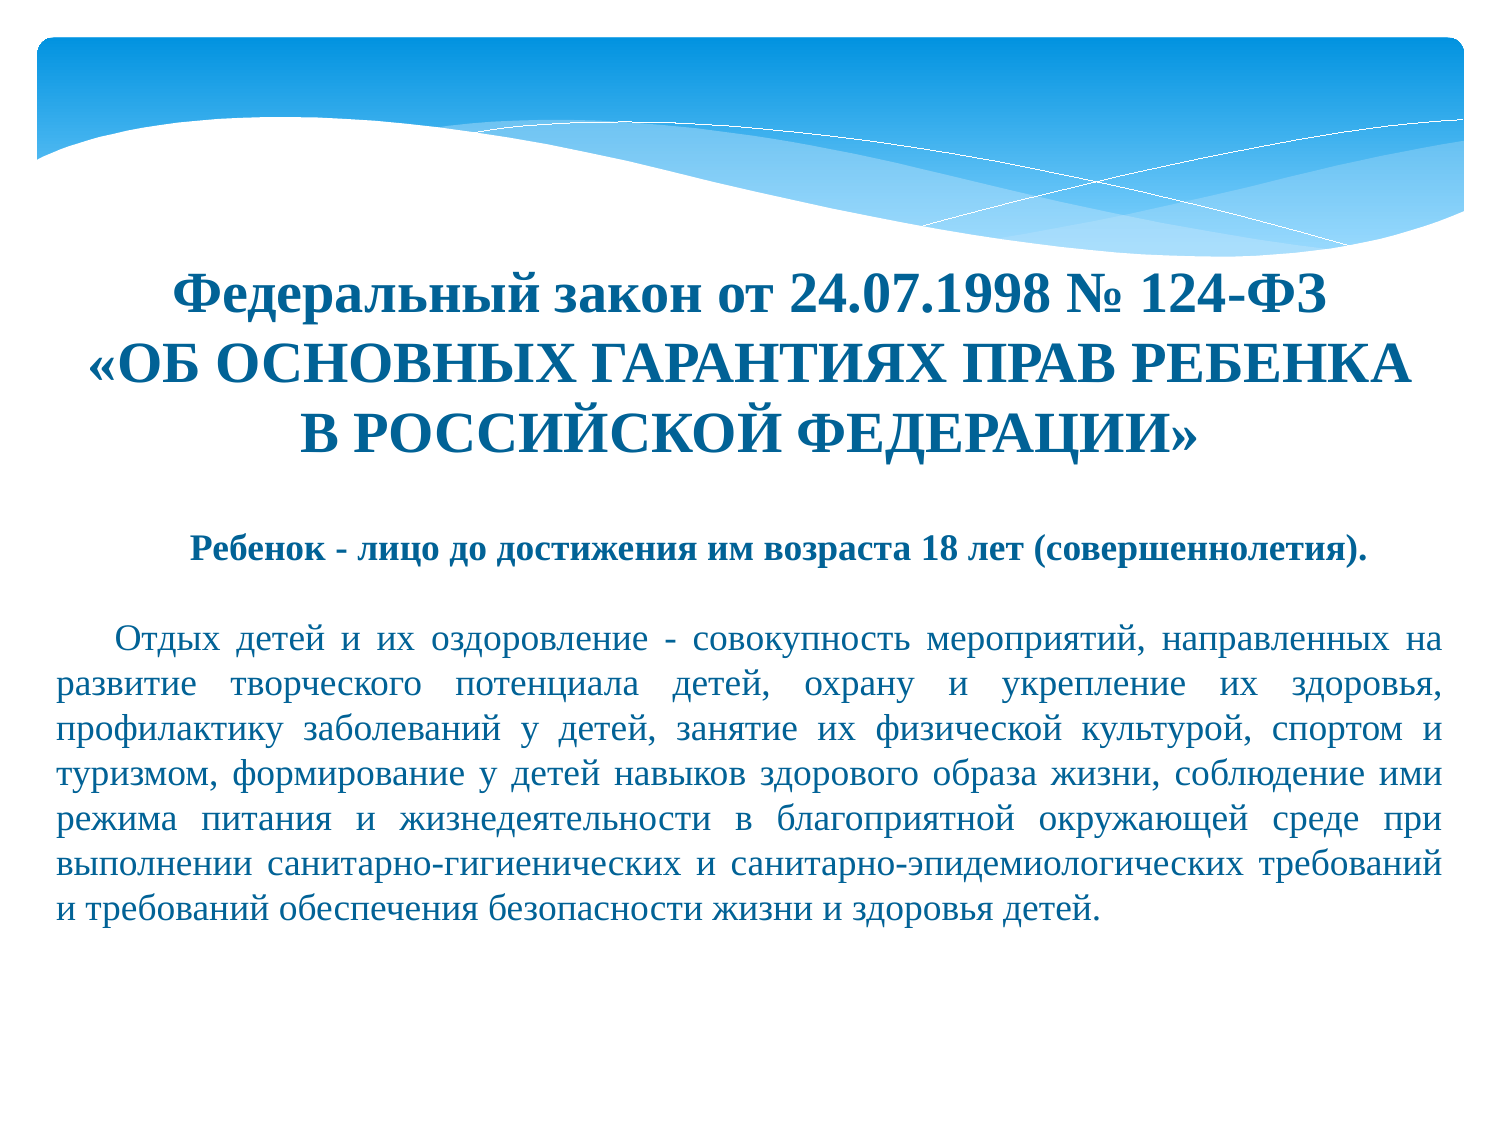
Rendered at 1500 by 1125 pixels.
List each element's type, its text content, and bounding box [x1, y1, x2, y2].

text_box Федеральный закон от 24.07.1998 № 124-ФЗ «ОБ ОСНОВНЫХ ГАРАНТИЯХ ПРАВ РЕБЕНКА В РОССИЙСКОЙ ФЕДЕРАЦИИ» [58, 246, 1442, 472]
text_box Ребенок - лицо до достижения им возраста 18 лет (совершеннолетия). Отдых детей и их оздоровление - совокупность мероприятий, направленных на развитие творческого потенциала детей, охрану и укрепление их здоровья, профилактику заболеваний у детей, занятие их физической культурой, спортом и туризмом, формирование у детей навыков здорового образа жизни, соблюдение ими режима питания и жизнедеятельности в благоприятной окружающей среде при выполнении санитарно-гигиенических и санитарно-эпидемиологических требований и требований обеспечения безопасности жизни и здоровья детей. [41, 515, 1459, 935]
